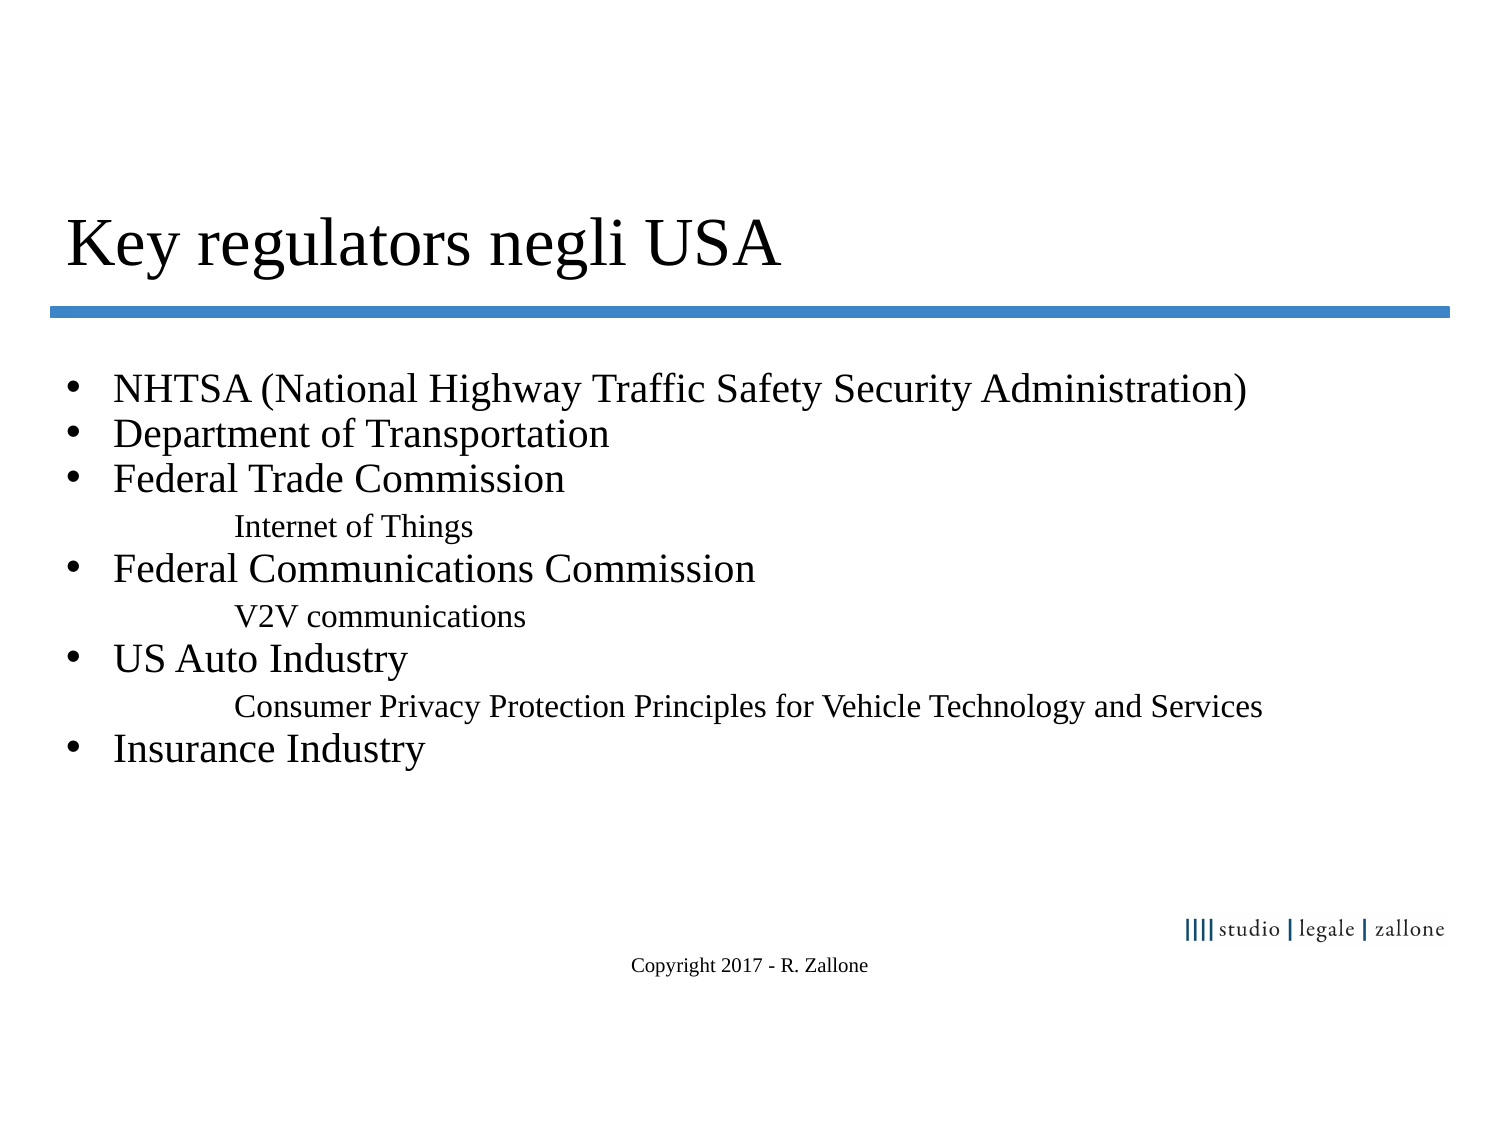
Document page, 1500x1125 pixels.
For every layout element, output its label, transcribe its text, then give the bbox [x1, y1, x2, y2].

text_box [51, 307, 1449, 318]
title Key regulators negli USA [51, 191, 1449, 286]
list NHTSA (National Highway Traffic Safety Security Administration) Department of Transportation Federal Trade Commission Internet of Things Federal Communications Commission V2V communications US Auto Industry Consumer Privacy Protection Principles for Vehicle Technology and Services Insurance Industry [51, 351, 1449, 912]
text_box Copyright 2017 - R. Zallone [616, 943, 884, 984]
picture [1180, 912, 1449, 947]
